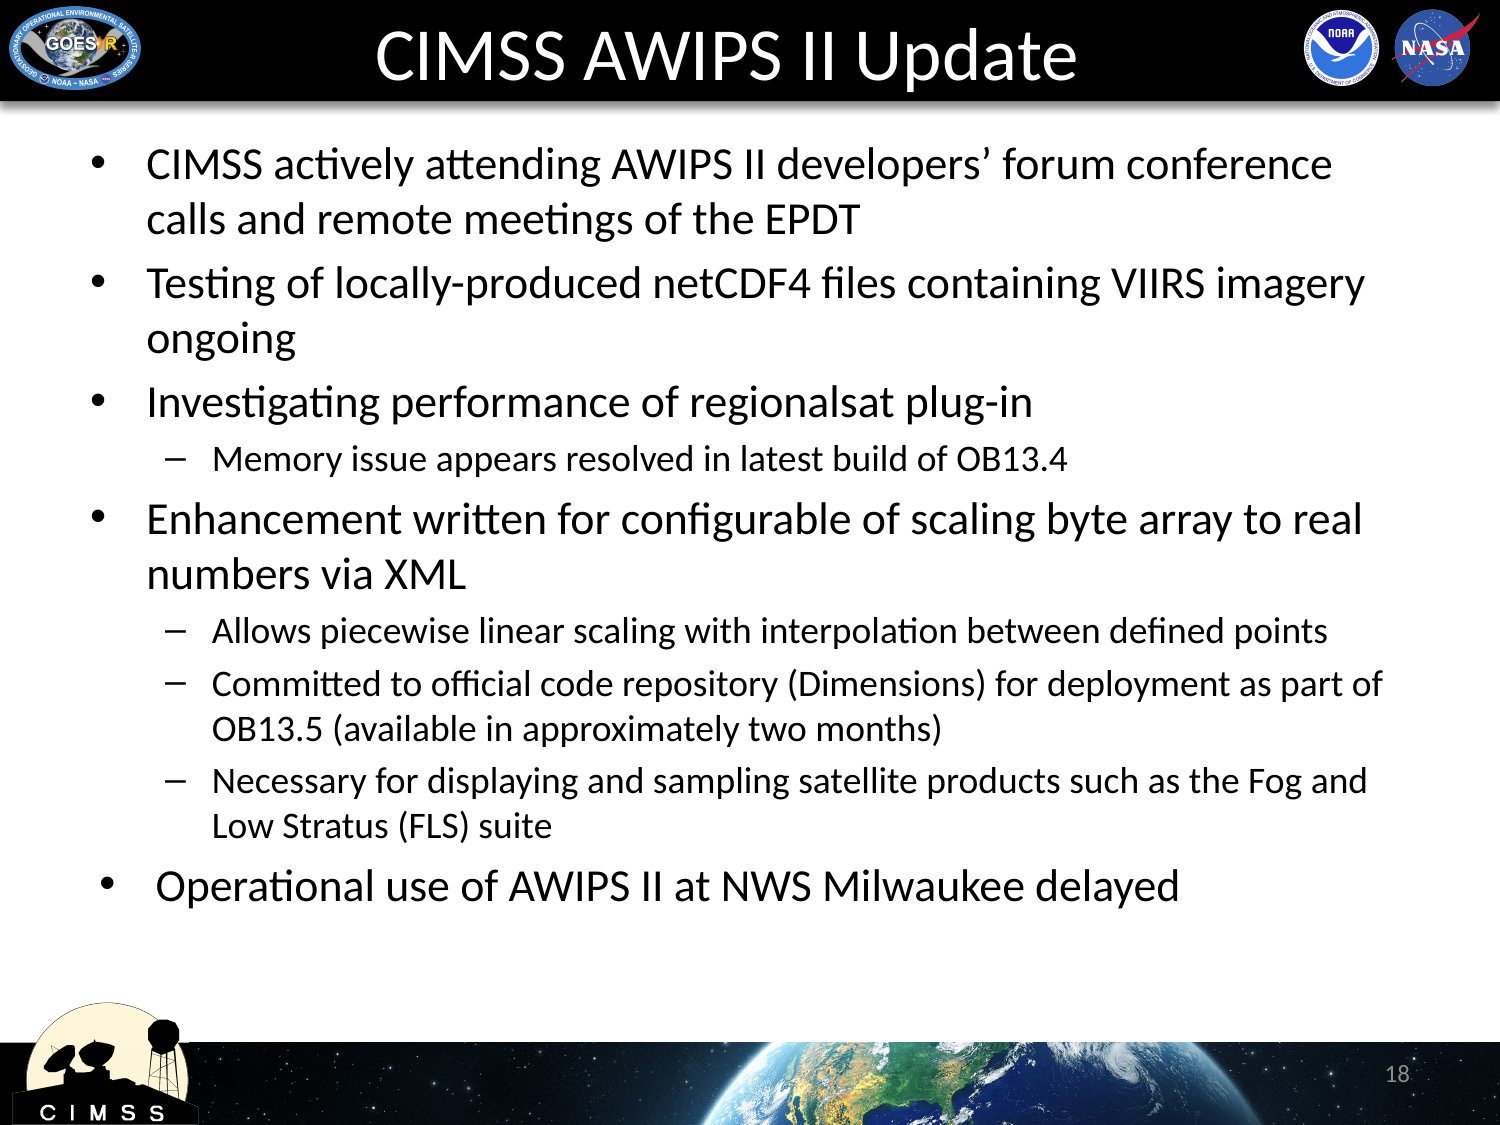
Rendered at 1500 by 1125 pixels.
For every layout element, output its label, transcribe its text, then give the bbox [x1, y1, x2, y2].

list CIMSS actively attending AWIPS II developers’ forum conference calls and remote meetings of the EPDT Testing of locally-produced netCDF4 files containing VIIRS imagery ongoing Investigating performance of regionalsat plug-in Memory issue appears resolved in latest build of OB13.4 Enhancement written for configurable of scaling byte array to real numbers via XML Allows piecewise linear scaling with interpolation between defined points Committed to official code repository (Dimensions) for deployment as part of OB13.5 (available in approximately two months) Necessary for displaying and sampling satellite products such as the Fog and Low Stratus (FLS) suite Operational use of AWIPS II at NWS Milwaukee delayed [75, 126, 1425, 869]
picture [1390, 9, 1481, 87]
slide_number 18 [1074, 1042, 1425, 1103]
picture [1303, 9, 1380, 87]
picture [9, 6, 141, 90]
title CIMSS AWIPS II Update [151, 10, 1304, 90]
picture [4, 991, 1500, 1125]
